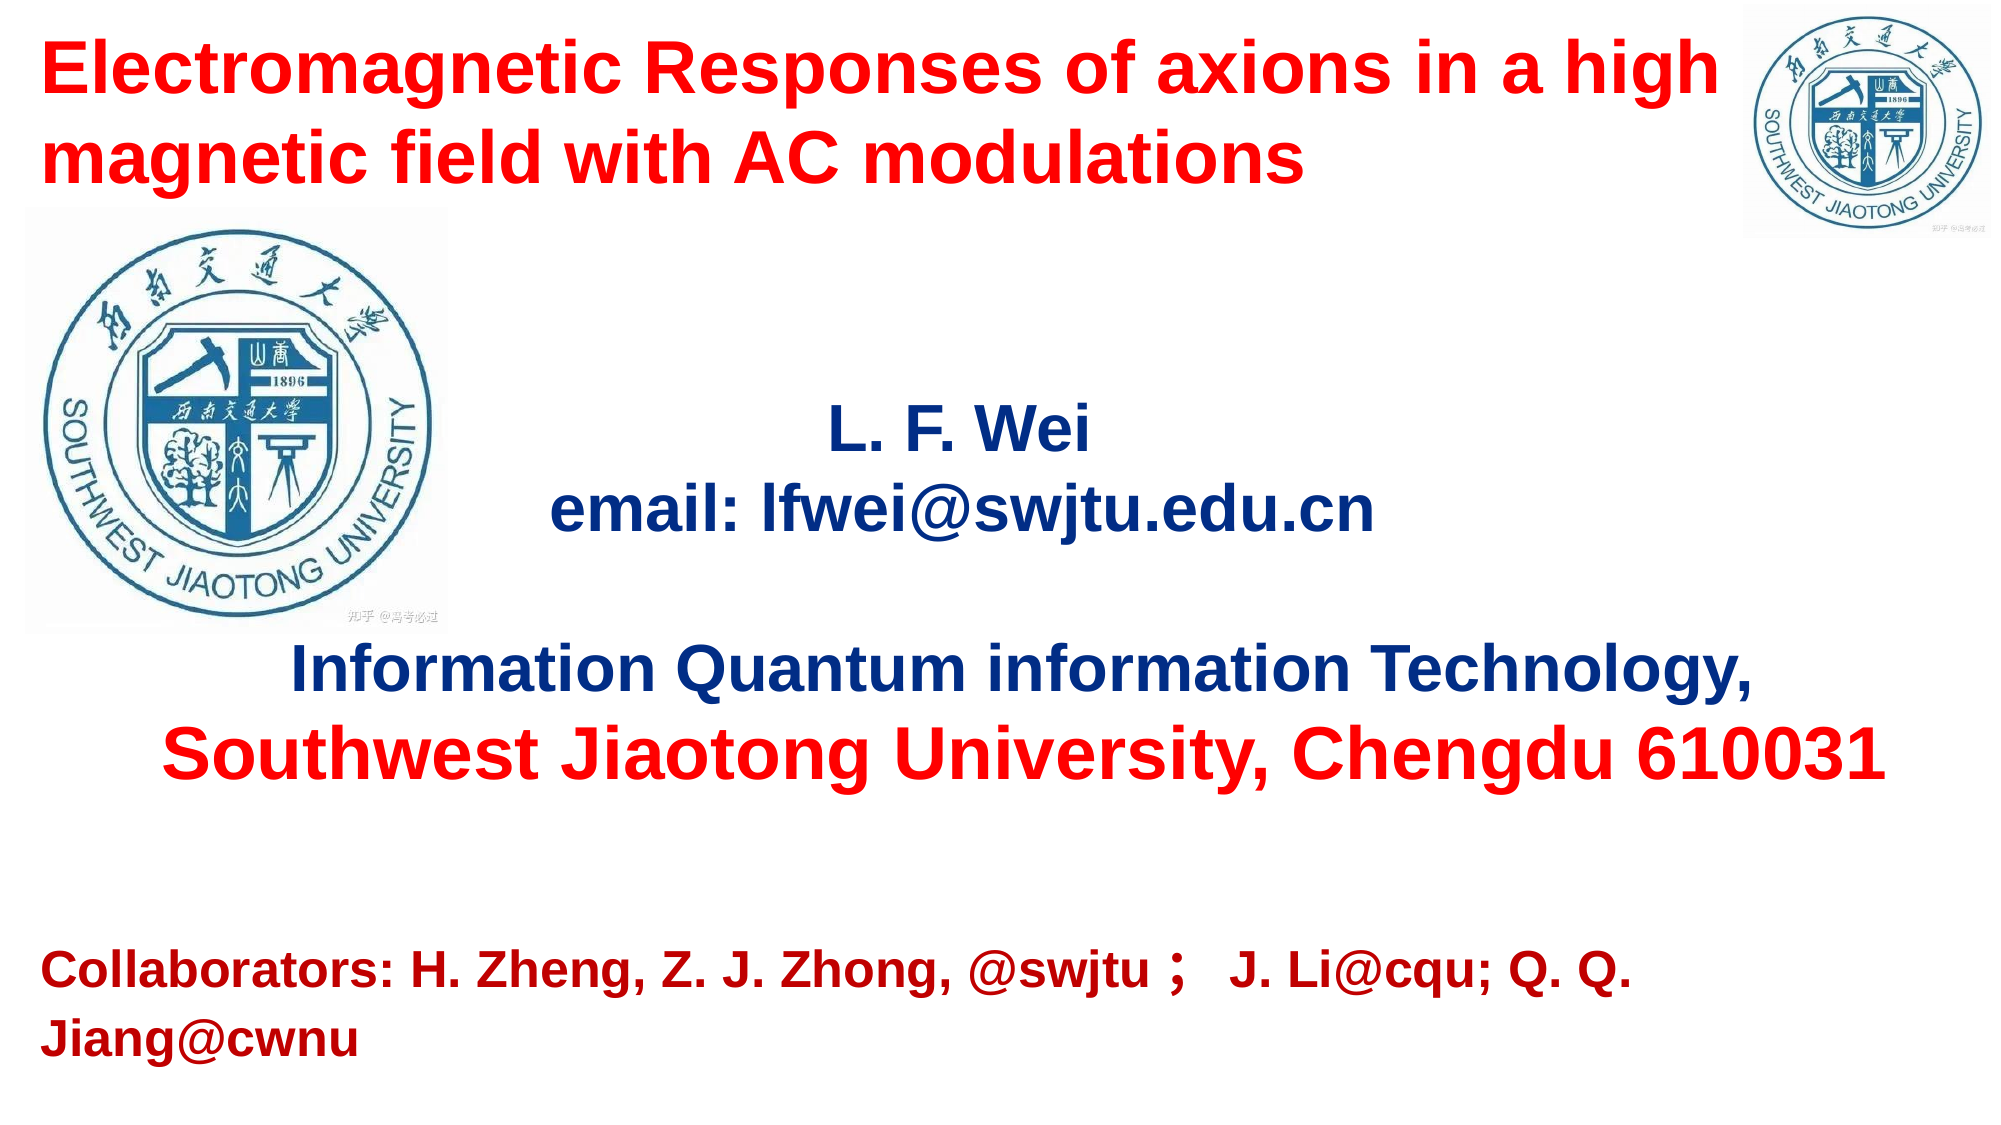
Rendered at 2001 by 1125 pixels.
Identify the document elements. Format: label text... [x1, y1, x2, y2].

text_box Electromagnetic Responses of axions in a high magnetic field with AC modulations [25, 11, 1743, 206]
picture [1743, 4, 1991, 238]
text_box Collaborators: H. Zheng, Z. J. Zhong, @swjtu；J. Li@cqu; Q. Q. Jiang@cwnu [25, 927, 1975, 1076]
text_box L. F. Wei email: lfwei@swjtu.edu.cn Information Quantum information Technology, Southwest Jiaotong University, Chengdu 610031 [146, 377, 1919, 883]
picture [25, 207, 448, 634]
